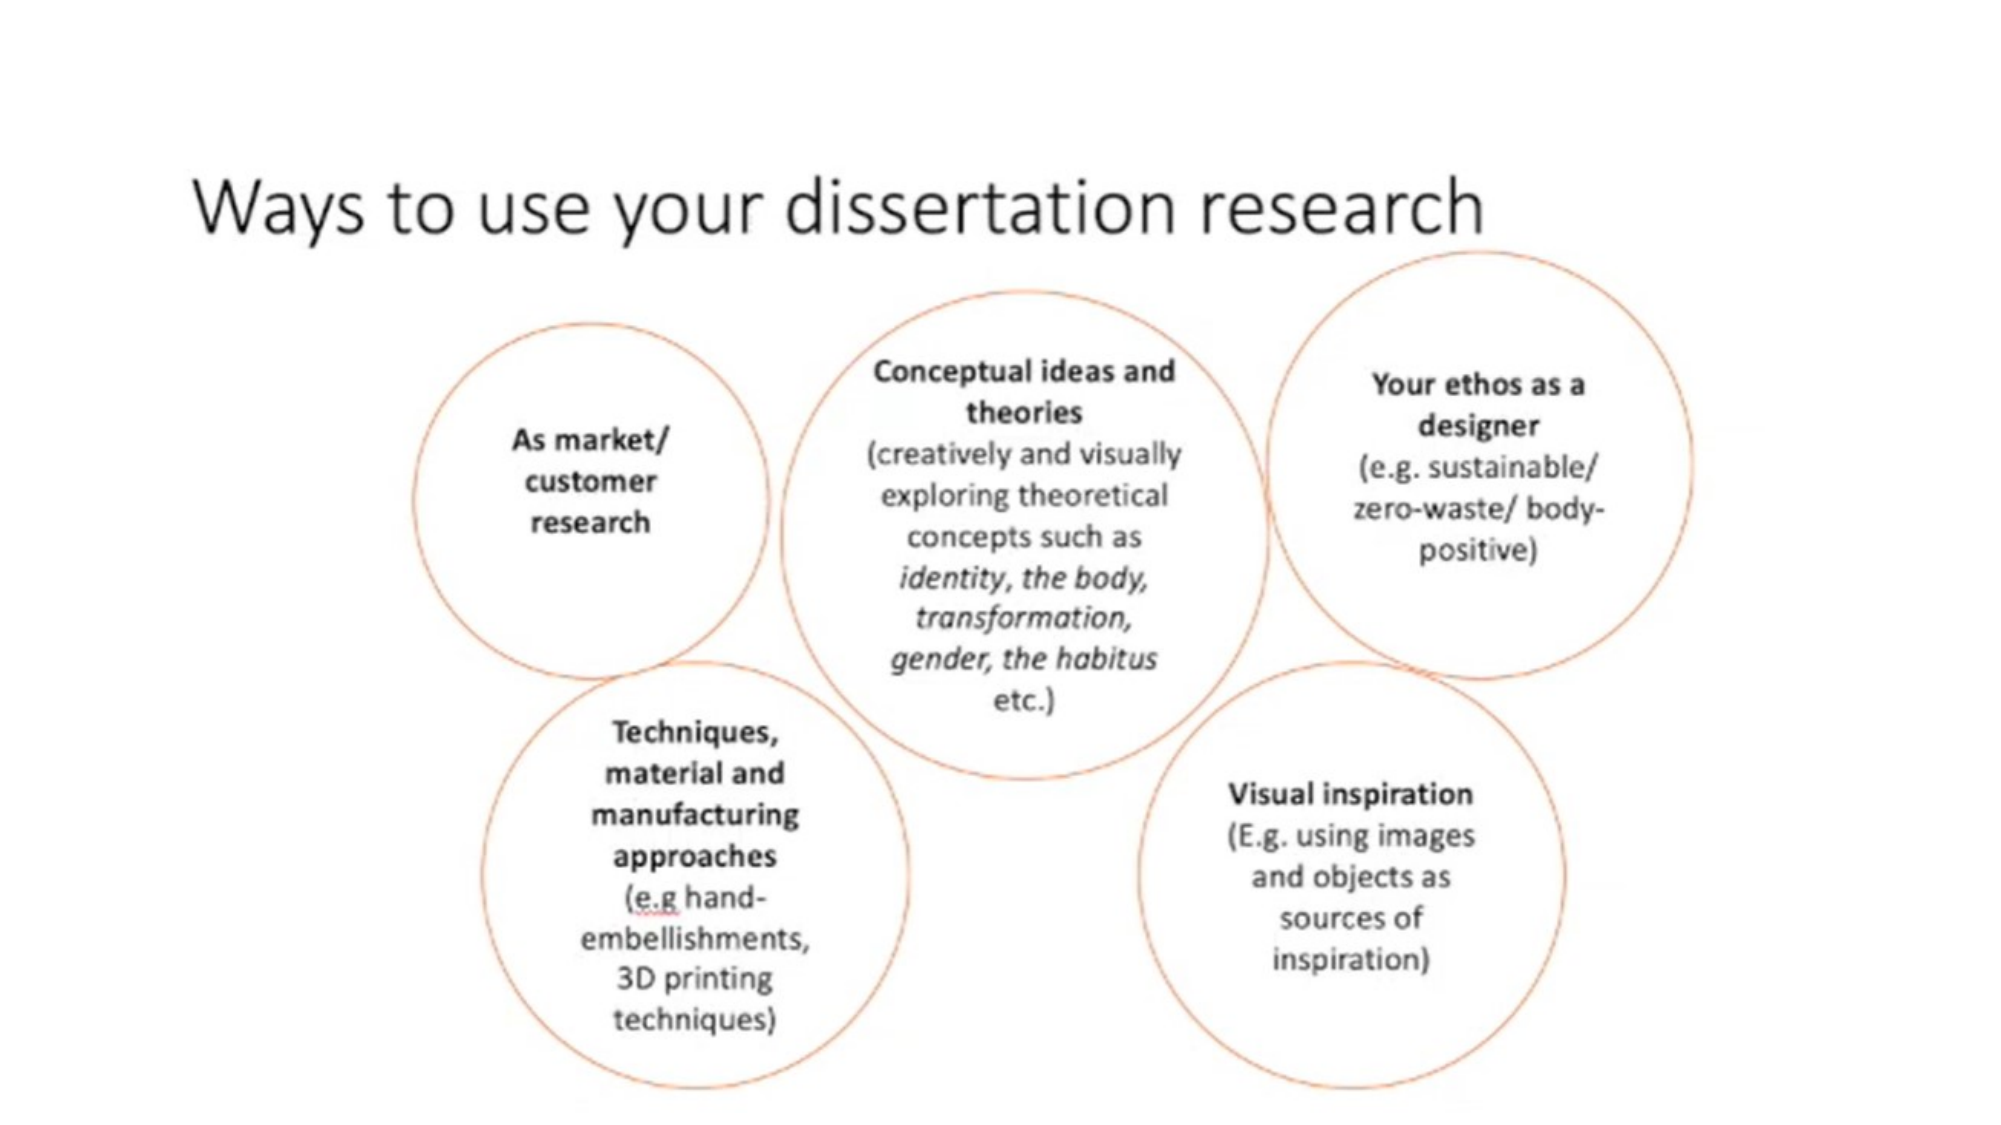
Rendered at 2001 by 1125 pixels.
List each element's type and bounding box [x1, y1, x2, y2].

picture [135, 108, 1781, 1113]
